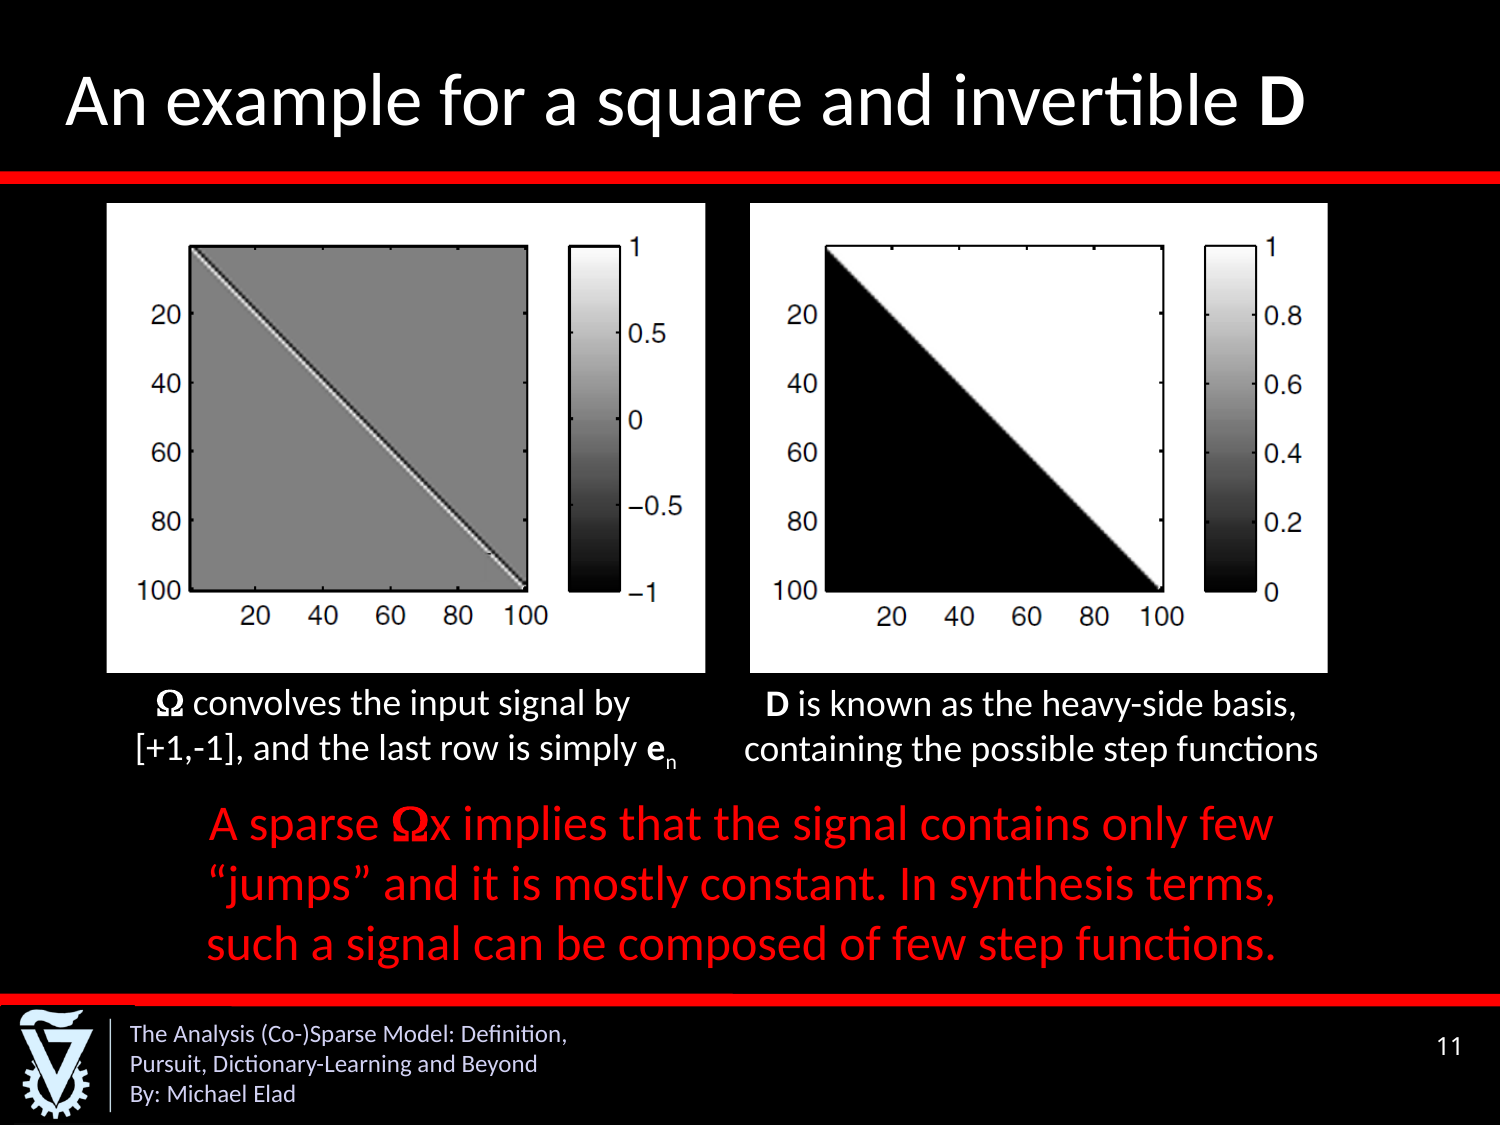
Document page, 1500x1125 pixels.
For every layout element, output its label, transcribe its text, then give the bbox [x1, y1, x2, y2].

text_box A sparse x implies that the signal contains only few “jumps” and it is mostly constant. In synthesis terms, such a signal can be composed of few step functions. [140, 783, 1343, 978]
picture [106, 203, 706, 673]
text_box D is known as the heavy-side basis, containing the possible step functions [721, 671, 1343, 777]
picture [749, 203, 1328, 673]
text_box  convolves the input signal by [+1,-1], and the last row is simply en [106, 680, 706, 782]
text_box An example for a square and invertible D [0, 24, 1481, 165]
slide_number 11 [1166, 1023, 1480, 1099]
